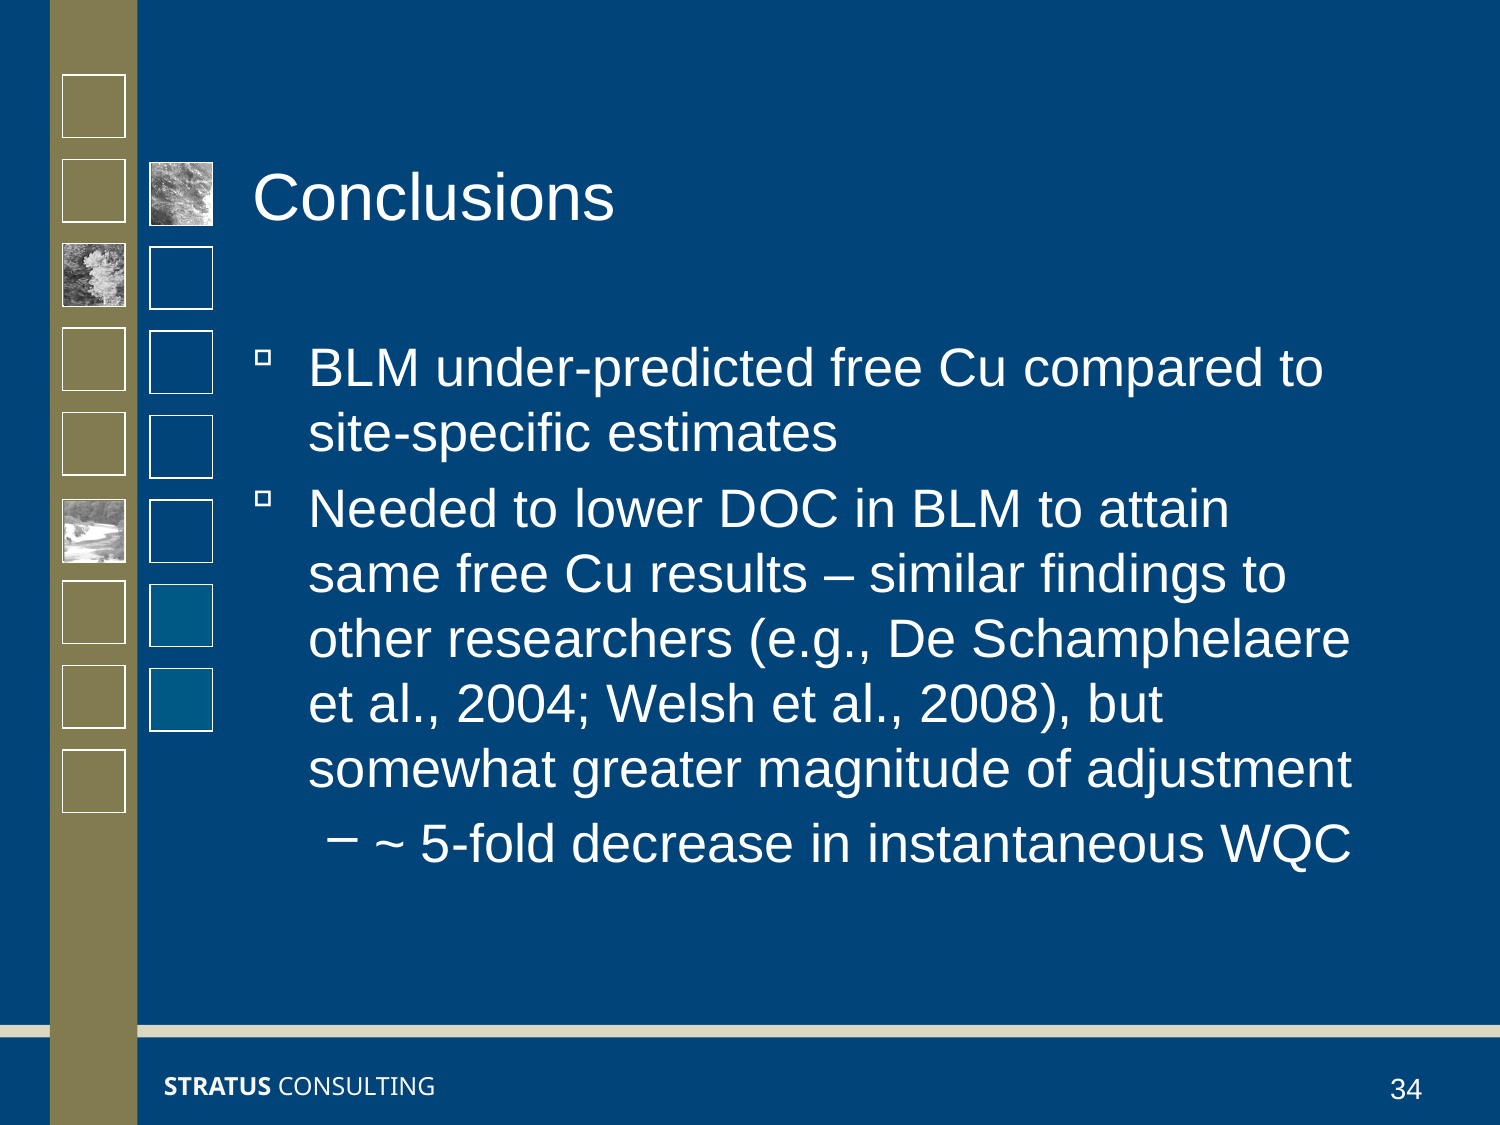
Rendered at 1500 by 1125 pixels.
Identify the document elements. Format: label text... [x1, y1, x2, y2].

slide_number 34 [1125, 1062, 1438, 1125]
title Conclusions [237, 99, 1388, 288]
list BLM under-predicted free Cu compared to site-specific estimates Needed to lower DOC in BLM to attain same free Cu results – similar findings to other researchers (e.g., De Schamphelaere et al., 2004; Welsh et al., 2008), but somewhat greater magnitude of adjustment ~ 5-fold decrease in instantaneous WQC [237, 324, 1388, 1000]
